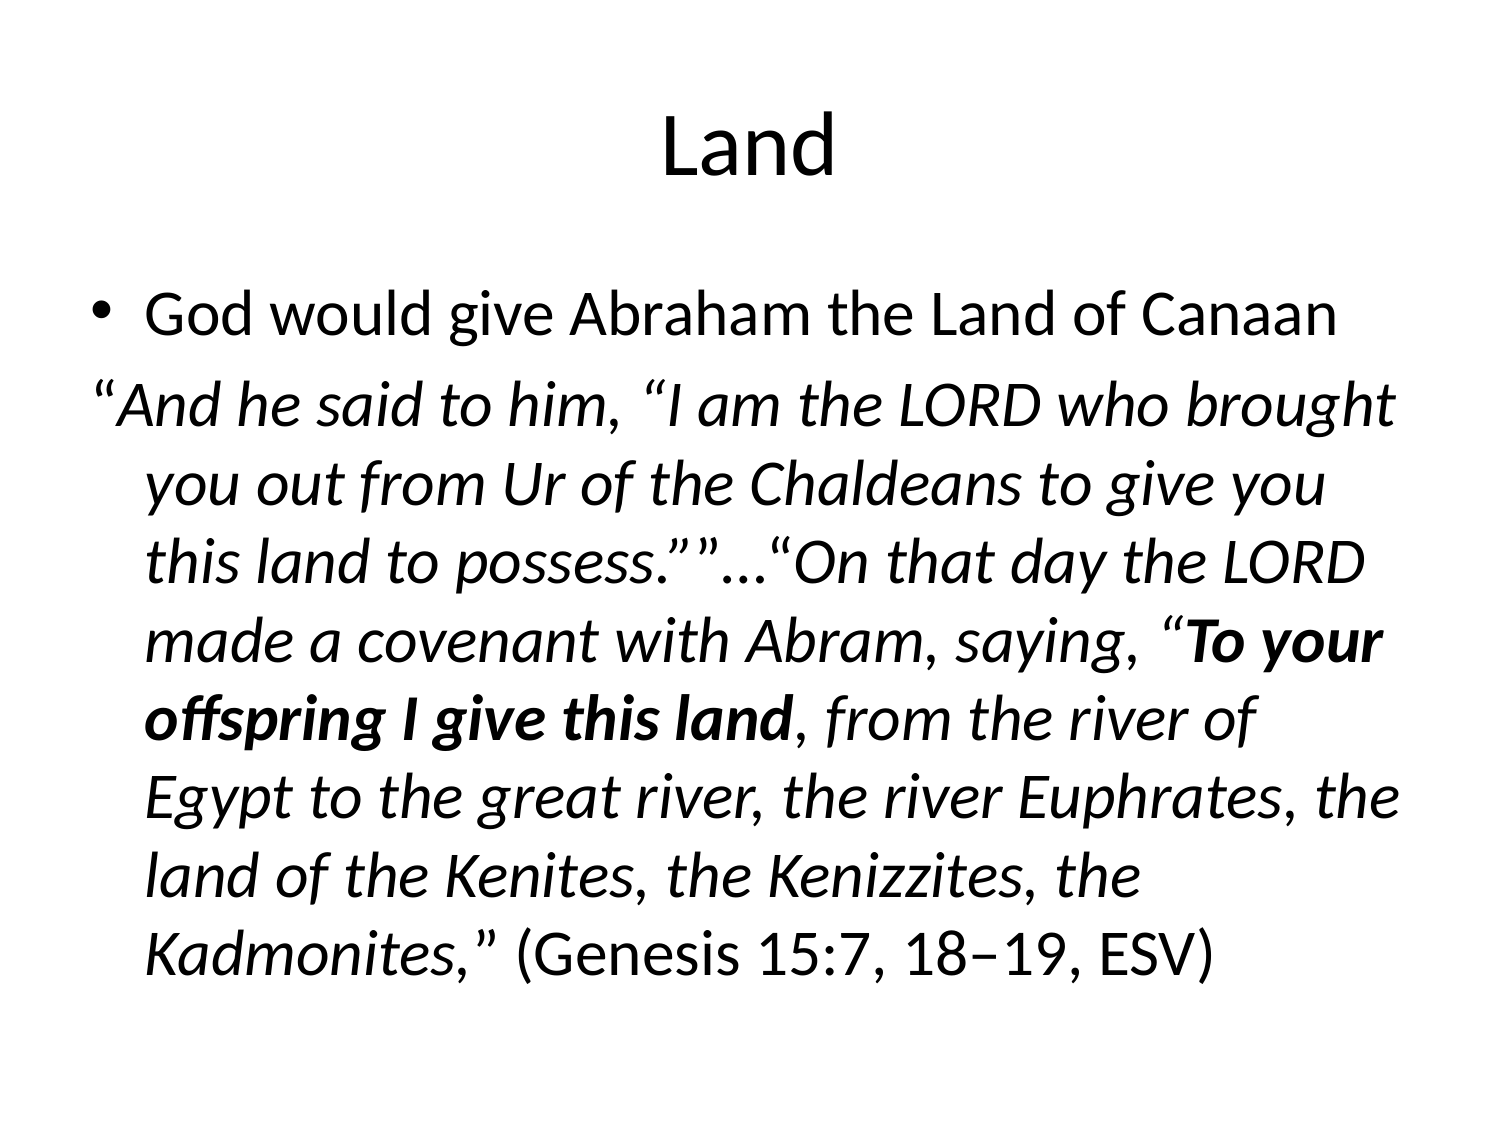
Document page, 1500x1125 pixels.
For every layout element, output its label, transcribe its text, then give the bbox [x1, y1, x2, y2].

title Land [75, 45, 1425, 233]
list God would give Abraham the Land of Canaan “And he said to him, “I am the Lord who brought you out from Ur of the Chaldeans to give you this land to possess.””…“On that day the Lord made a covenant with Abram, saying, “To your offspring I give this land, from the river of Egypt to the great river, the river Euphrates, the land of the Kenites, the Kenizzites, the Kadmonites,” (Genesis 15:7, 18–19, ESV) [75, 262, 1425, 1005]
